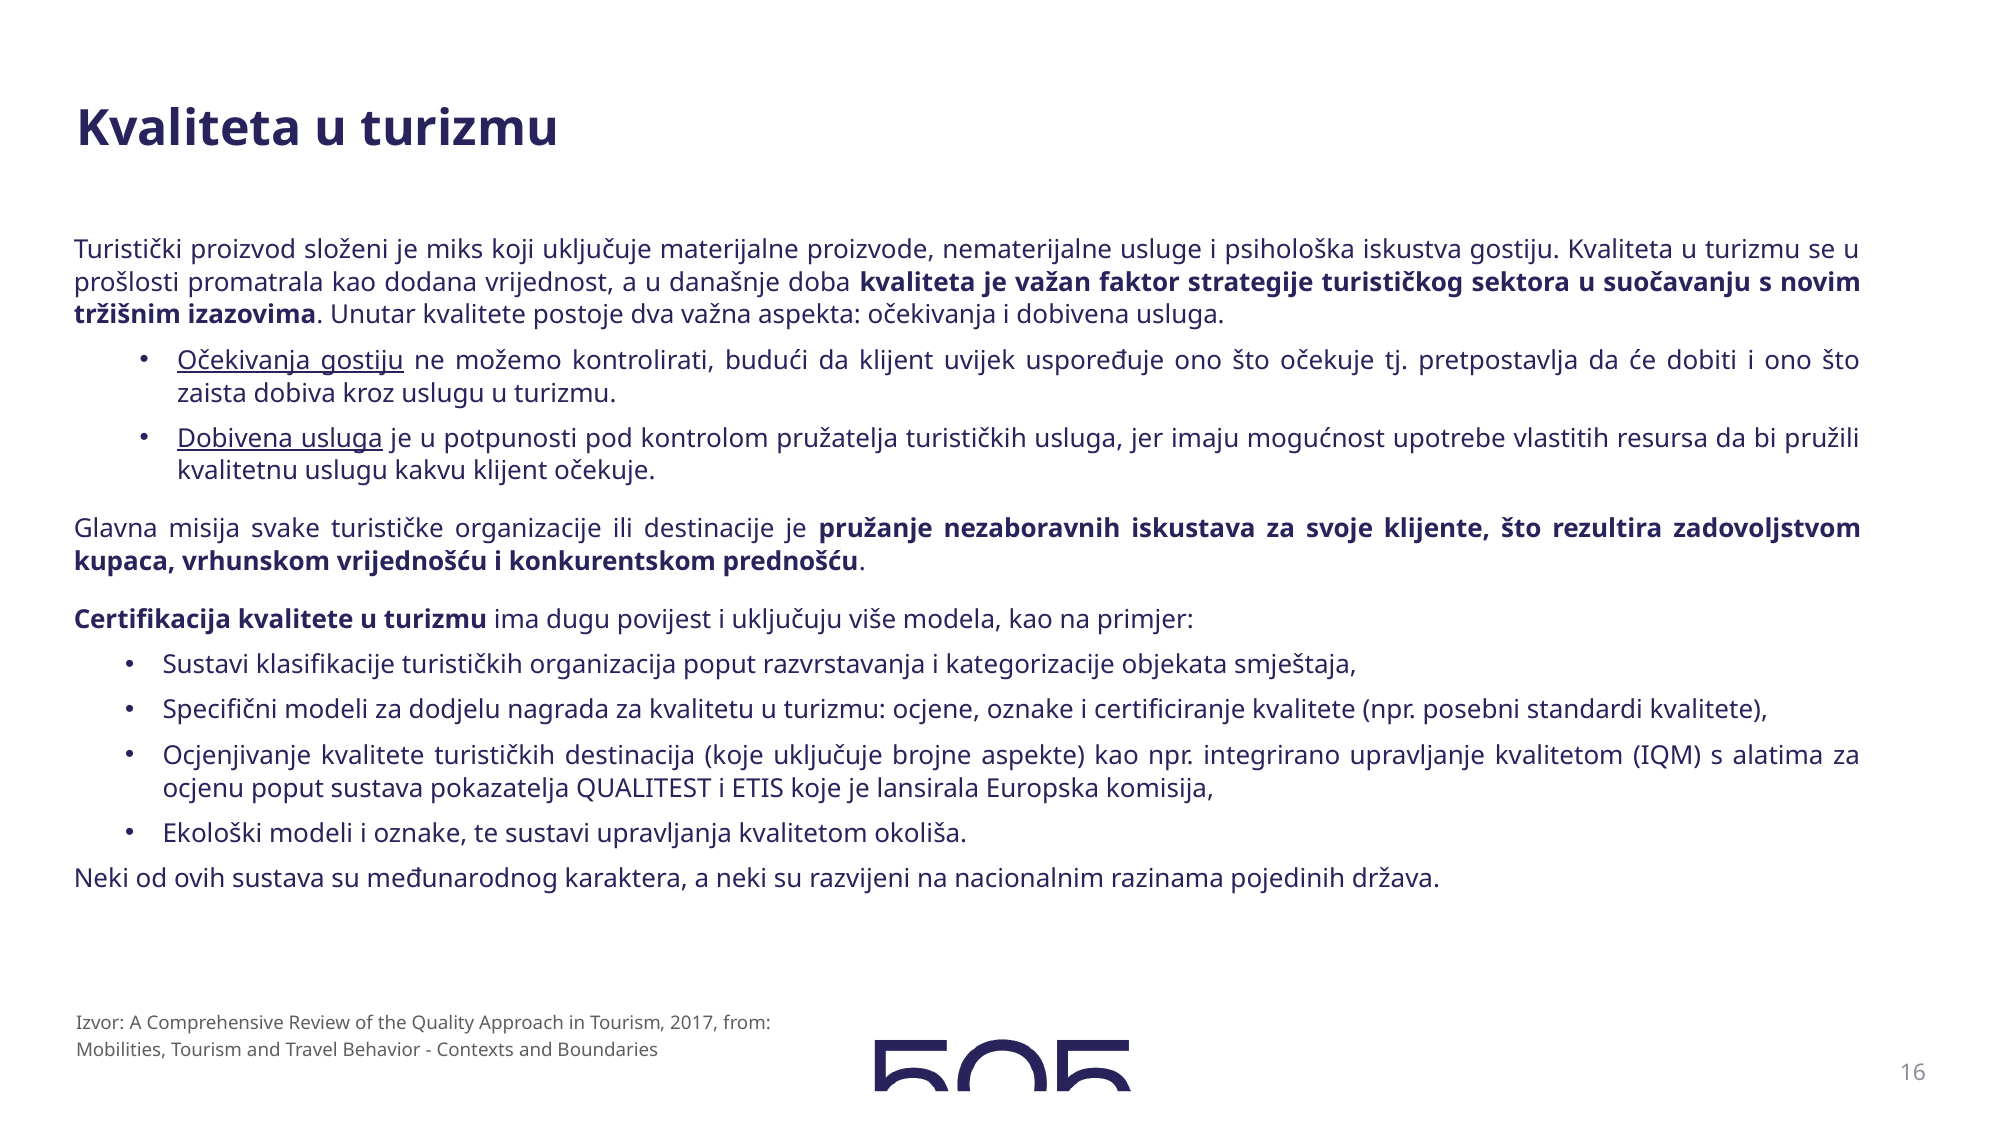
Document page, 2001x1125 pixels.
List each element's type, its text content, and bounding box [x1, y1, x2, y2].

list Turistički proizvod složeni je miks koji uključuje materijalne proizvode, nematerijalne usluge i psihološka iskustva gostiju. Kvaliteta u turizmu se u prošlosti promatrala kao dodana vrijednost, a u današnje doba kvaliteta je važan faktor strategije turističkog sektora u suočavanju s novim tržišnim izazovima. Unutar kvalitete postoje dva važna aspekta: očekivanja i dobivena usluga. Očekivanja gostiju ne možemo kontrolirati, budući da klijent uvijek uspoređuje ono što očekuje tj. pretpostavlja da će dobiti i ono što zaista dobiva kroz uslugu u turizmu. Dobivena usluga je u potpunosti pod kontrolom pružatelja turističkih usluga, jer imaju mogućnost upotrebe vlastitih resursa da bi pružili kvalitetnu uslugu kakvu klijent očekuje. Glavna misija svake turističke organizacije ili destinacije je pružanje nezaboravnih iskustava za svoje klijente, što rezultira zadovoljstvom kupaca, vrhunskom vrijednošću i konkurentskom prednošću. Certifikacija kvalitete u turizmu ima dugu povijest i uključuju više modela, kao na primjer: Sustavi klasifikacije turističkih organizacija poput razvrstavanja i kategorizacije objekata smještaja, Specifični modeli za dodjelu nagrada za kvalitetu u turizmu: ocjene, oznake i certificiranje kvalitete (npr. posebni standardi kvalitete), Ocjenjivanje kvalitete turističkih destinacija (koje uključuje brojne aspekte) kao npr. integrirano upravljanje kvalitetom (IQM) s alatima za ocjenu poput sustava pokazatelja QUALITEST i ETIS koje je lansirala Europska komisija, Ekološki modeli i oznake, te sustavi upravljanja kvalitetom okoliša. Neki od ovih sustava su međunarodnog karaktera, a neki su razvijeni na nacionalnim razinama pojedinih država. [73, 223, 1877, 988]
title Kvaliteta u turizmu [76, 83, 1877, 168]
text_box Izvor: A Comprehensive Review of the Quality Approach in Tourism, 2017, from: Mobilities, Tourism and Travel Behavior - Contexts and Boundaries [76, 998, 800, 1086]
slide_number 16 [1476, 1042, 1927, 1103]
picture [872, 1031, 1131, 1099]
